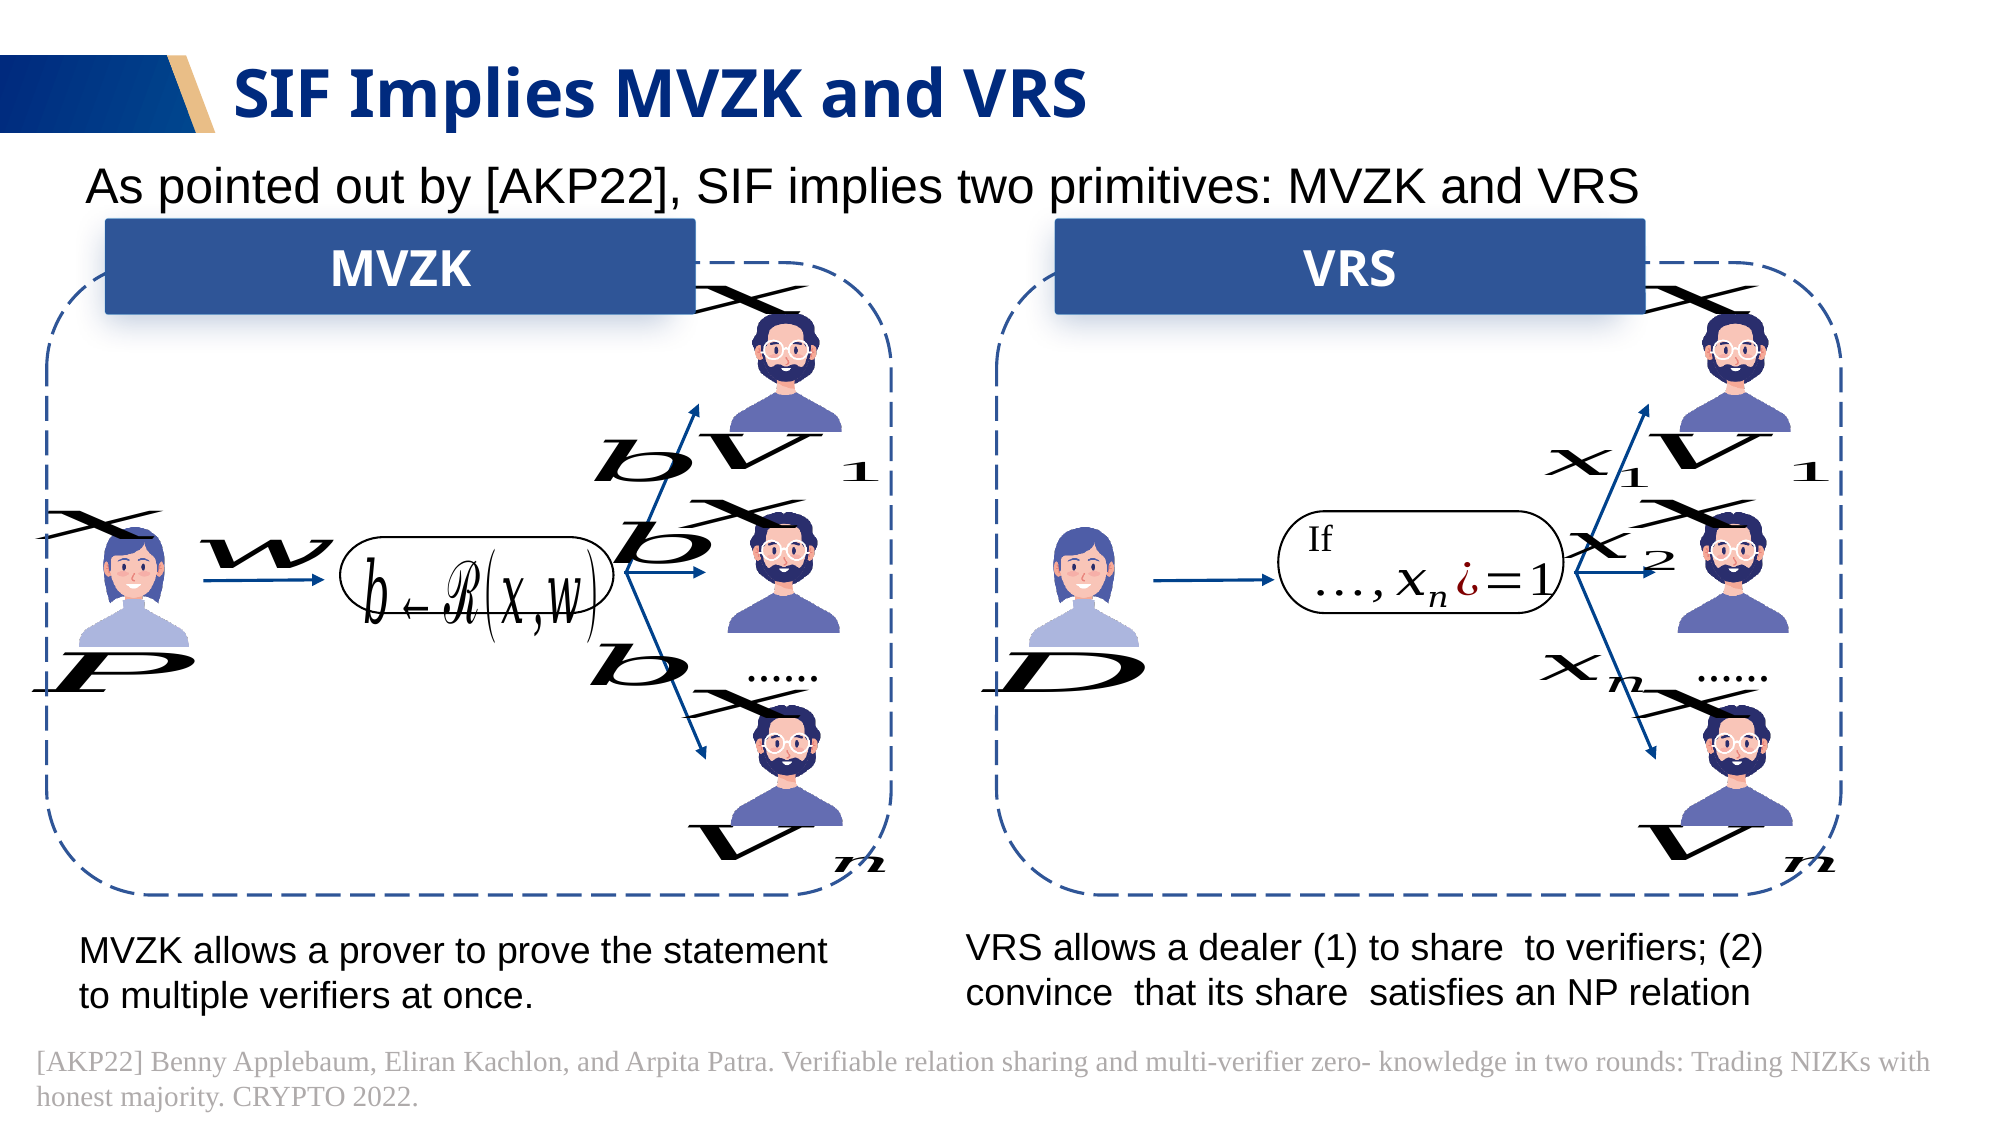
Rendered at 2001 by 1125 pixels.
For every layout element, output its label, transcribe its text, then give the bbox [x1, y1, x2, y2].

text_box SIF Implies MVZK and VRS [218, 43, 1806, 116]
text_box MVZK allows a prover to prove the statement to multiple verifiers at once. [64, 918, 861, 1023]
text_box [30, 125, 1940, 131]
text_box As pointed out by [AKP22], SIF implies two primitives: MVZK and VRS [70, 116, 1954, 222]
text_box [0, 55, 216, 133]
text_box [19, 218, 892, 896]
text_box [971, 218, 1842, 896]
text_box [AKP22] Benny Applebaum, Eliran Kachlon, and Arpita Patra. Verifiable relation sharing and multi-verifier zero- knowledge in two rounds: Trading NIZKs with honest majority. CRYPTO 2022. [21, 1035, 2000, 1120]
